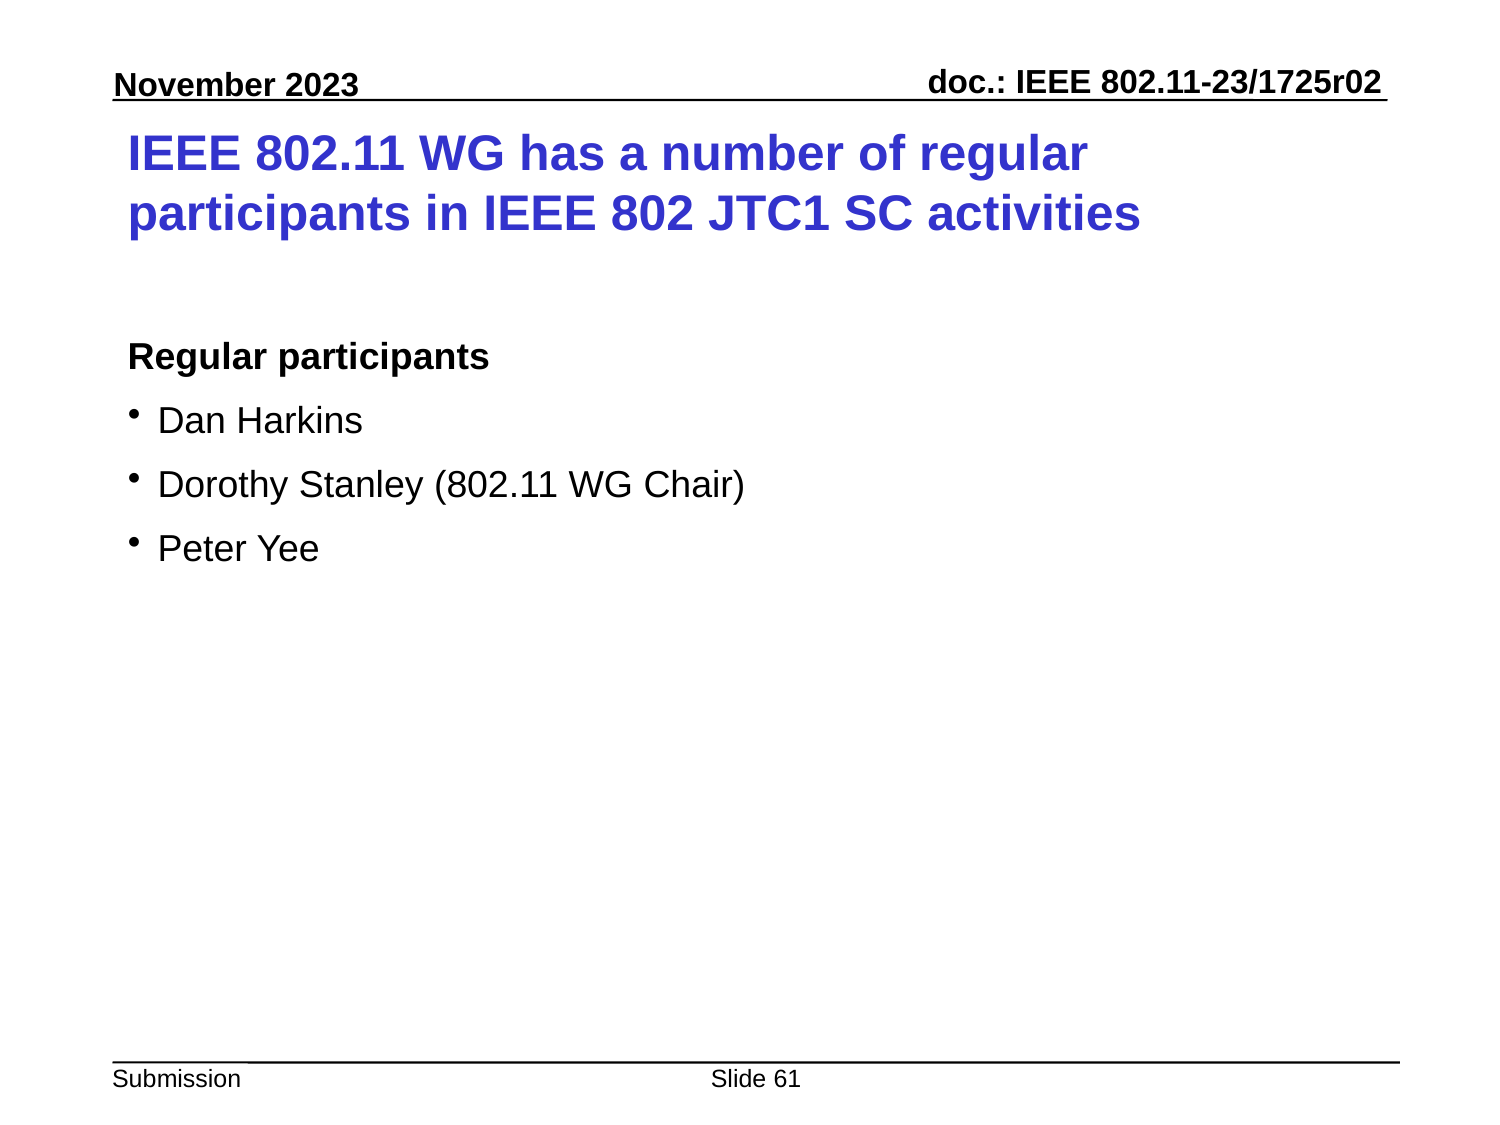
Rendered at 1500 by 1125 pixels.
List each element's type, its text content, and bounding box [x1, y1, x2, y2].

title IEEE 802.11 WG has a number of regular participants in IEEE 802 JTC1 SC activities [112, 112, 1388, 288]
list Regular participants Dan Harkins Dorothy Stanley (802.11 WG Chair) Peter Yee [112, 324, 1388, 1000]
slide_number Slide 61 [709, 1061, 803, 1093]
